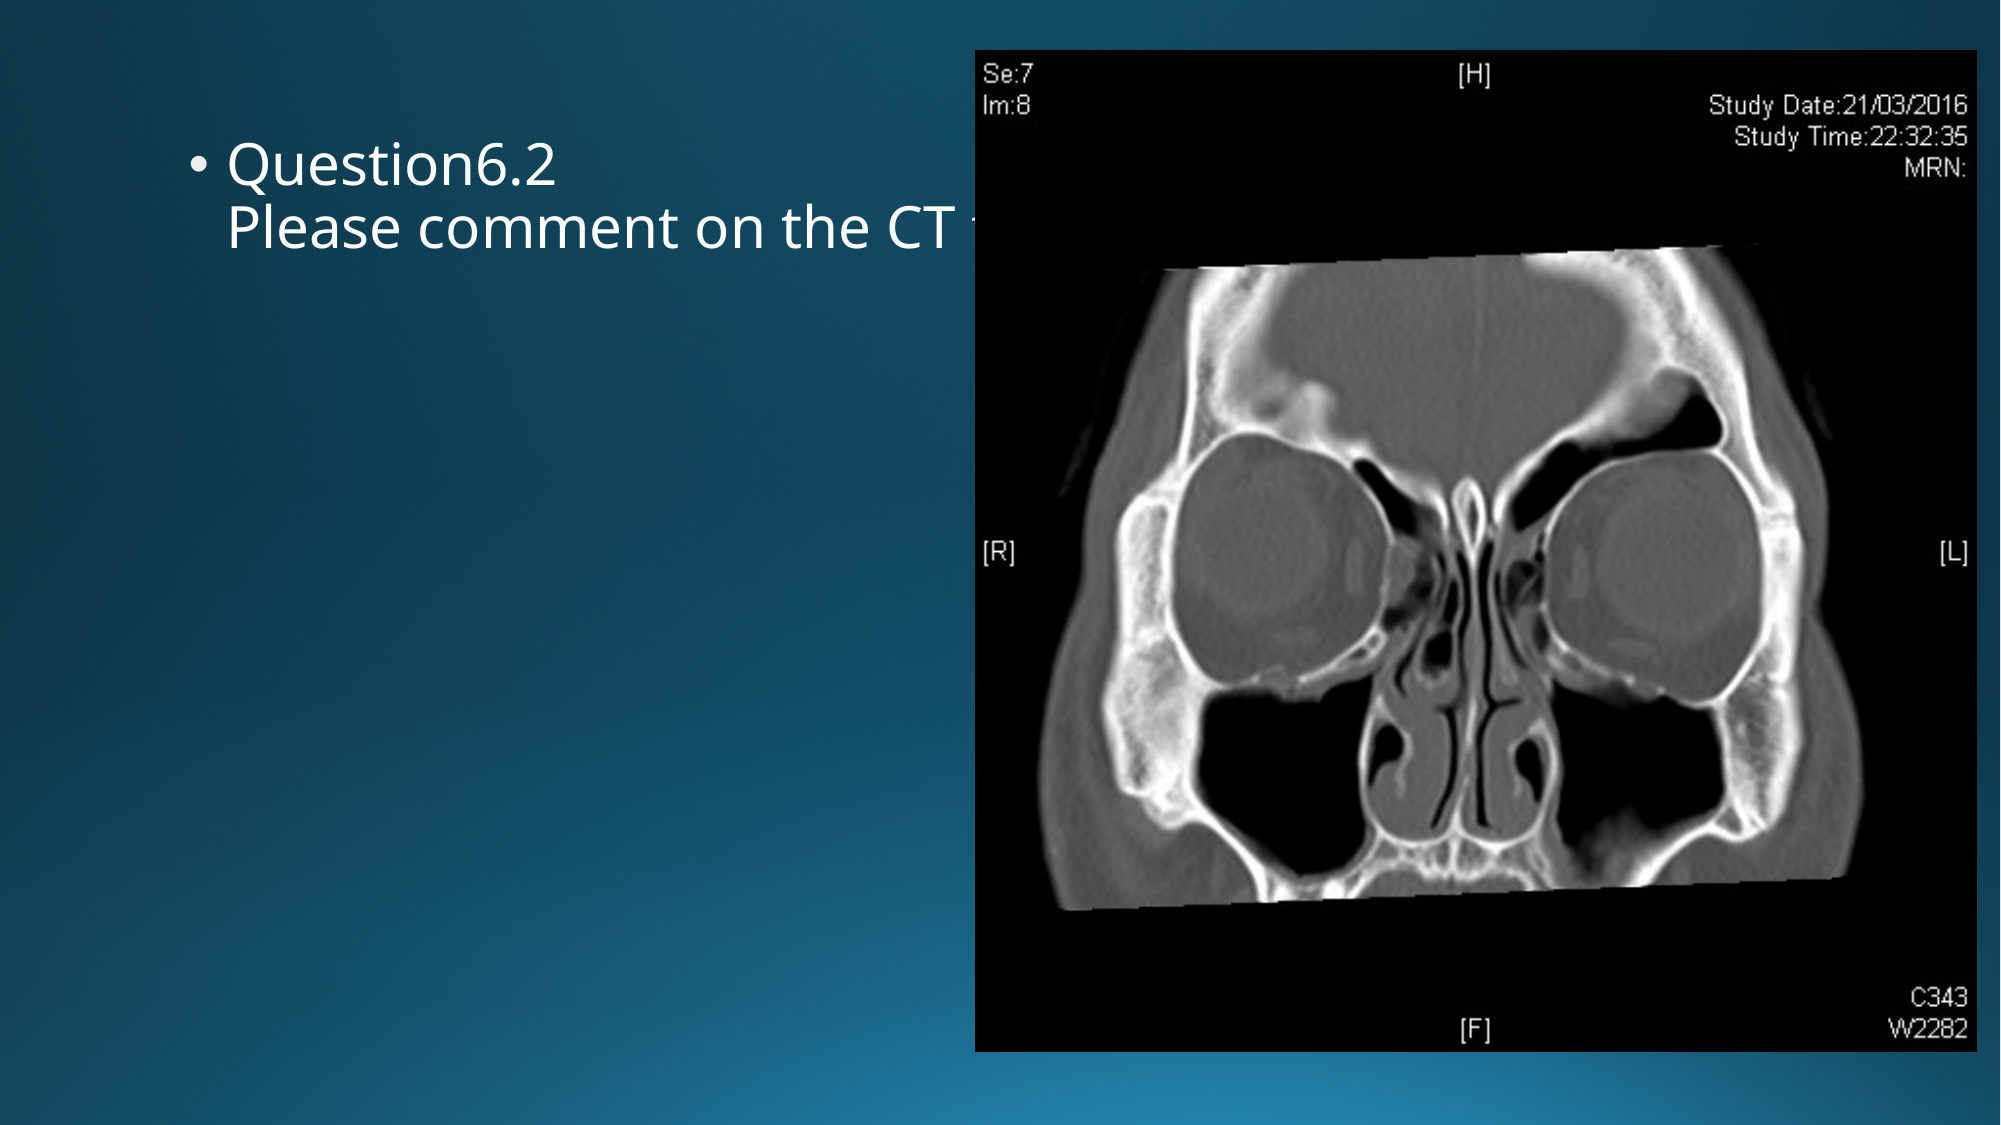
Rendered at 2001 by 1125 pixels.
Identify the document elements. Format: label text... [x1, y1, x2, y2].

picture [0, 0, 2001, 1125]
list Question6.2 Please comment on the CT film [173, 127, 975, 842]
